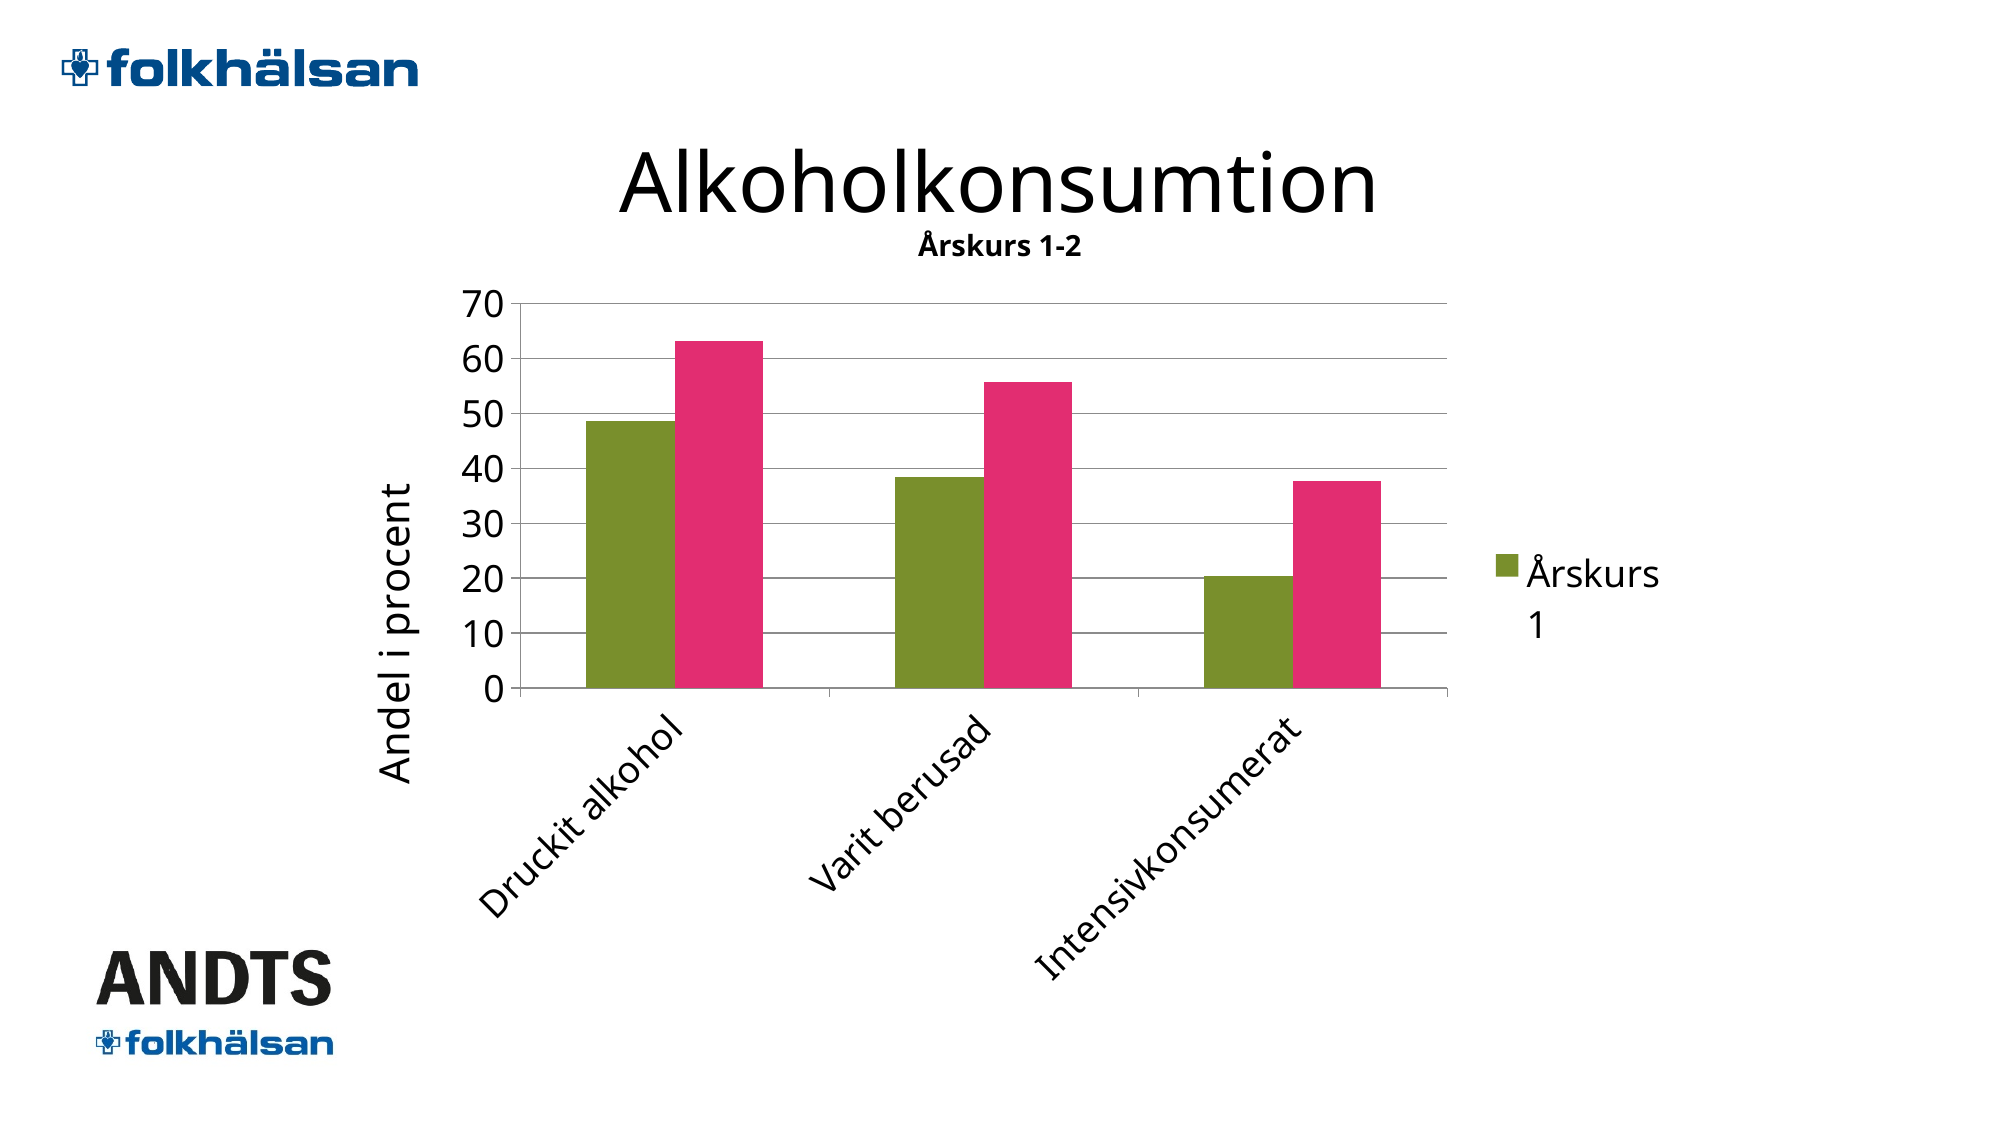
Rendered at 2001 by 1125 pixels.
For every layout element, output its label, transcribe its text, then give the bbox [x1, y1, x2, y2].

picture [61, 48, 418, 87]
title Alkoholkonsumtion Årskurs 1-2 [450, 91, 1550, 262]
picture [72, 921, 356, 1080]
chart [324, 262, 1675, 1005]
